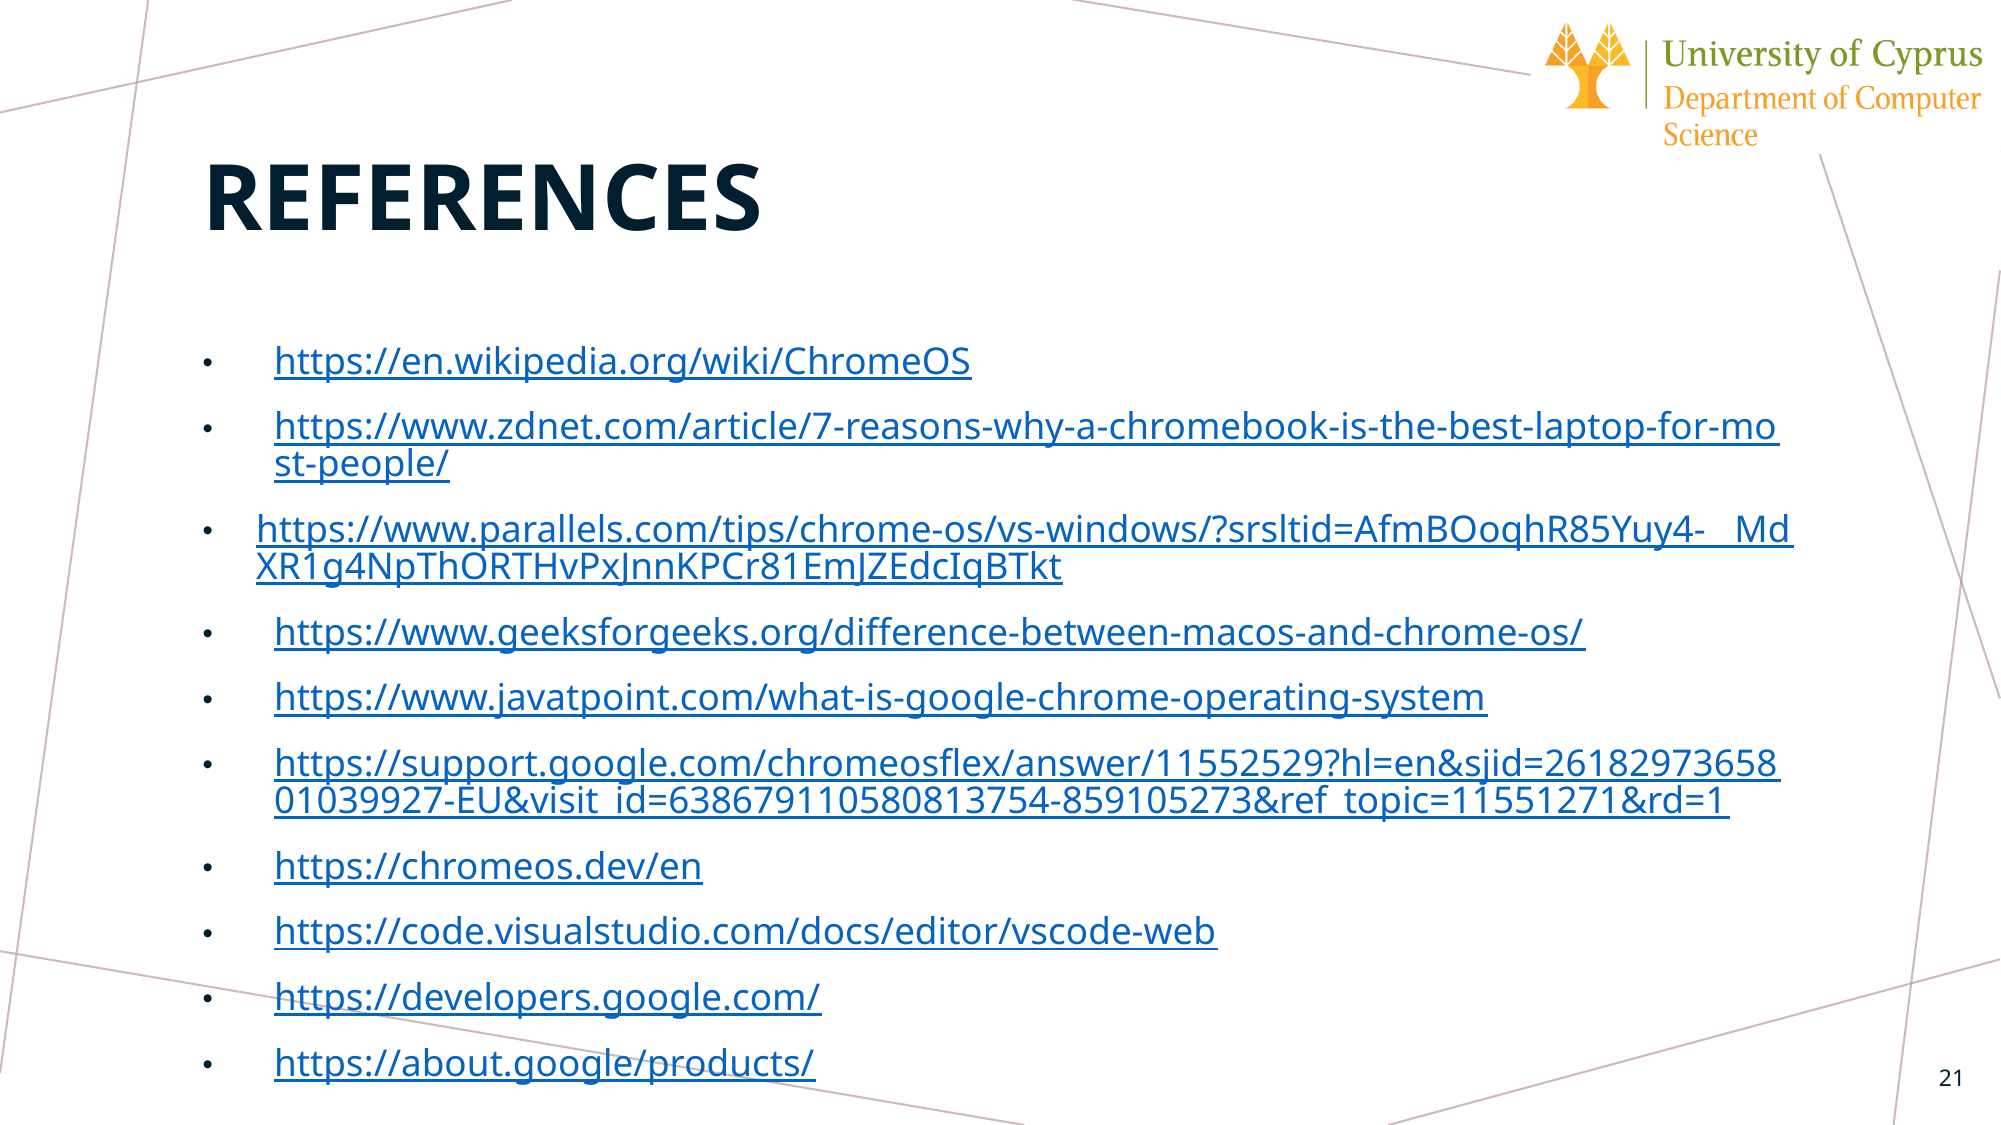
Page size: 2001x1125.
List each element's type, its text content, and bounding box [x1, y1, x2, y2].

title REFERENCES [187, 87, 1813, 315]
picture [1530, 0, 2000, 154]
list https://en.wikipedia.org/wiki/ChromeOS https://www.zdnet.com/article/7-reasons-why-a-chromebook-is-the-best-laptop-for-most-people/ https://www.parallels.com/tips/chrome-os/vs-windows/?srsltid=AfmBOoqhR85Yuy4- MdXR1g4NpThORTHvPxJnnKPCr81EmJZEdcIqBTkt https://www.geeksforgeeks.org/difference-between-macos-and-chrome-os/ https://www.javatpoint.com/what-is-google-chrome-operating-system https://support.google.com/chromeosflex/answer/11552529?hl=en&sjid=2618297365801039927-EU&visit_id=638679110580813754-859105273&ref_topic=11551271&rd=1 https://chromeos.dev/en https://code.visualstudio.com/docs/editor/vscode-web https://developers.google.com/ https://about.google/products/ [187, 329, 1813, 990]
slide_number 21 [1903, 1049, 1981, 1110]
